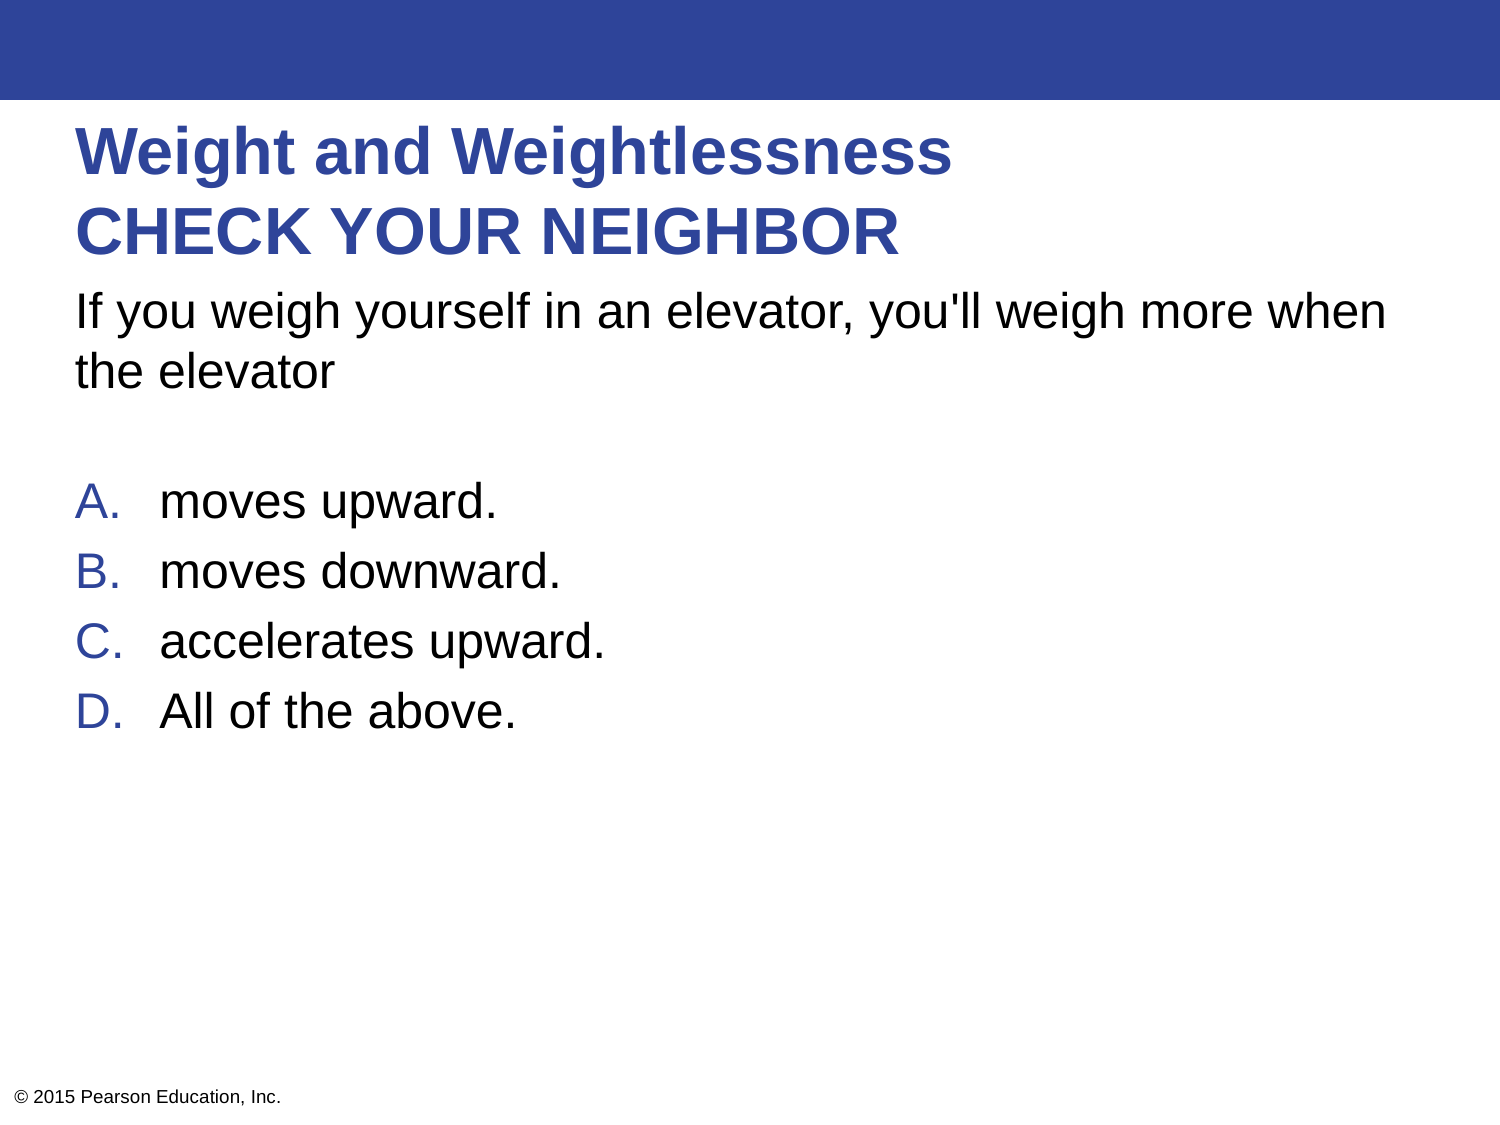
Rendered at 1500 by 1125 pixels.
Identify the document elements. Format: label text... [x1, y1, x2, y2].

footer © 2015 Pearson Education, Inc. [14, 1084, 900, 1115]
title Weight and Weightlessness CHECK YOUR NEIGHBOR [0, 100, 1500, 278]
list If you weigh yourself in an elevator, you'll weigh more when the elevator moves upward. moves downward. accelerates upward. All of the above. [59, 271, 1410, 1092]
